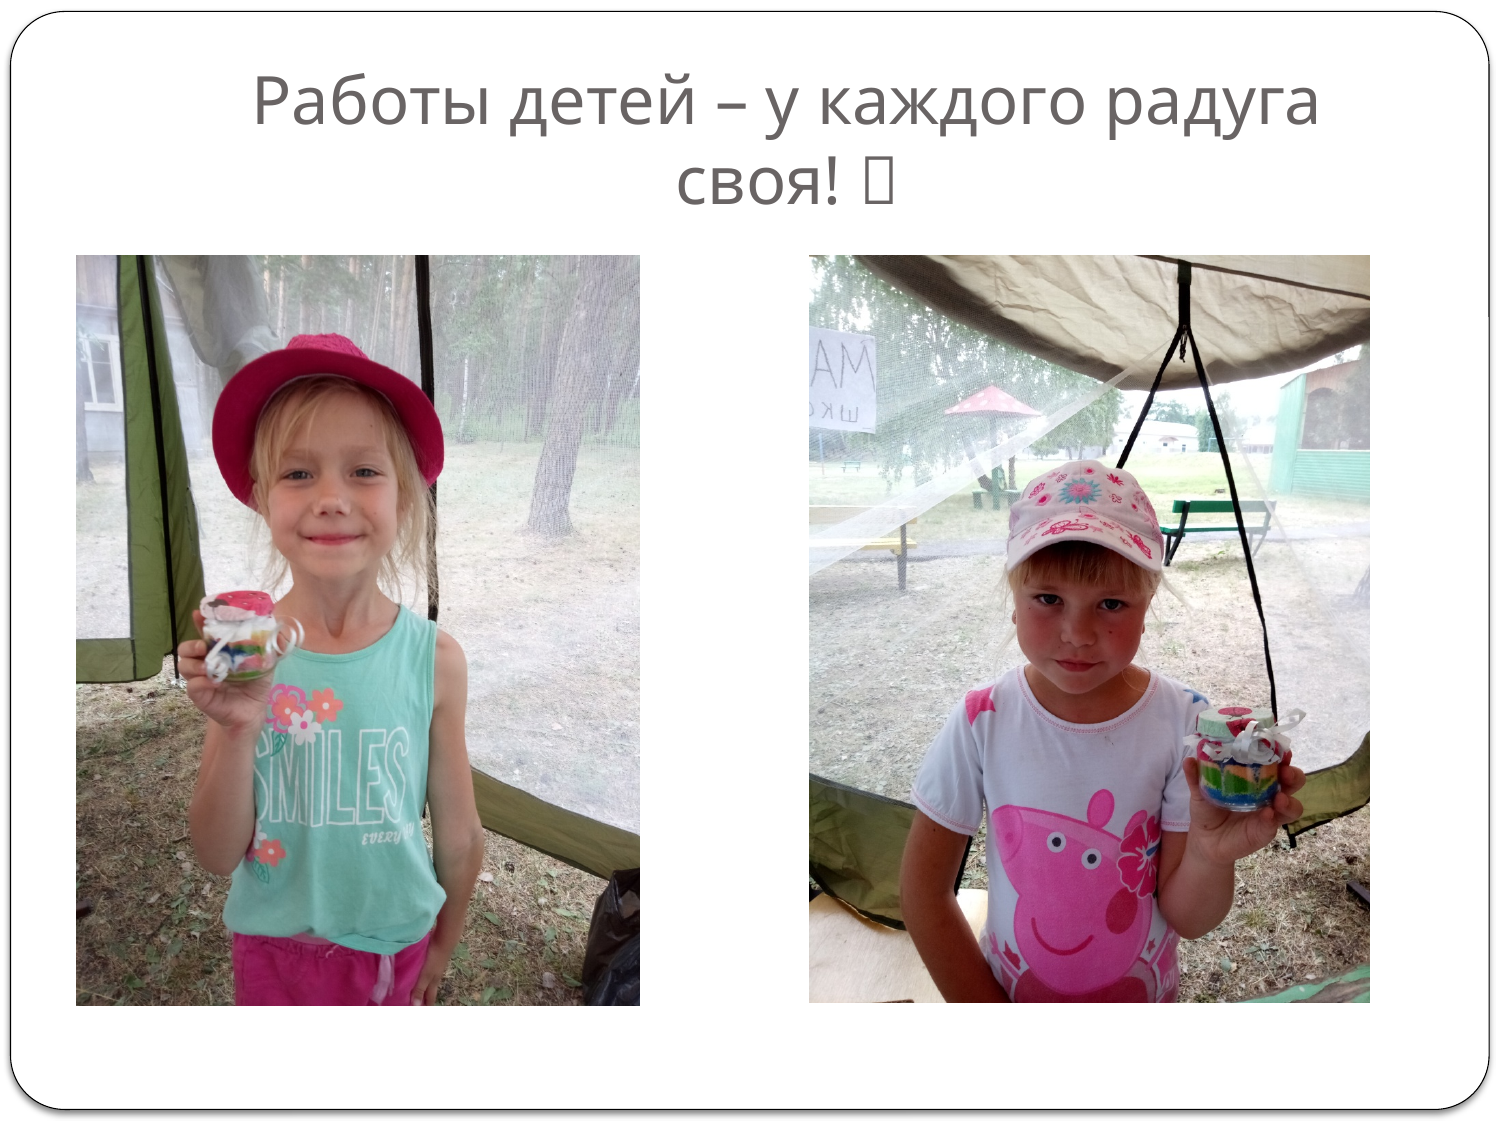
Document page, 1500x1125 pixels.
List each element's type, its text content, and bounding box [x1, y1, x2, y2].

picture [808, 255, 1370, 1004]
title Работы детей – у каждого радуга своя!  [150, 45, 1425, 233]
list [76, 255, 640, 1006]
